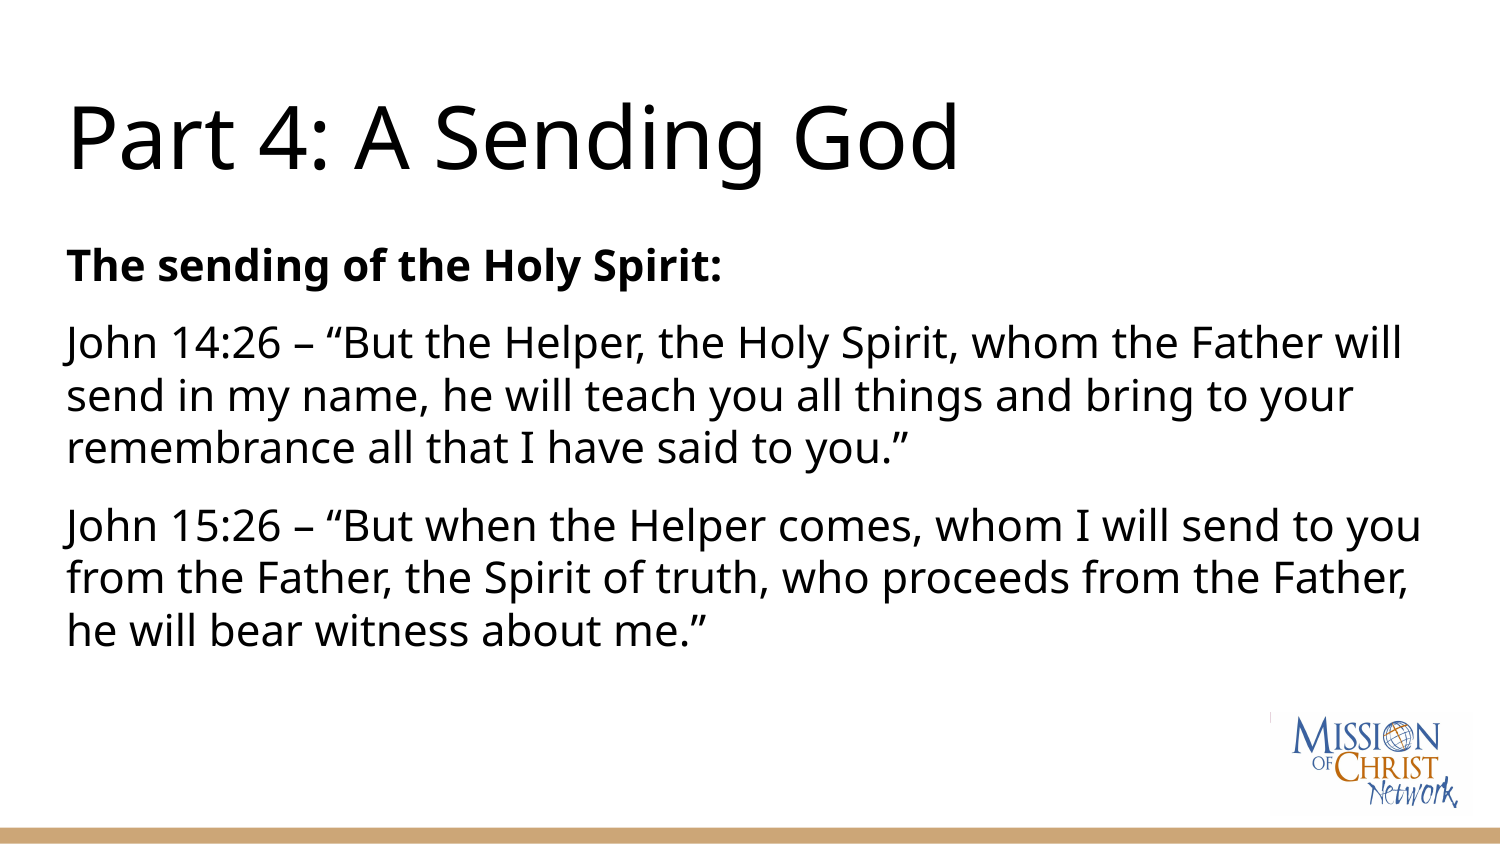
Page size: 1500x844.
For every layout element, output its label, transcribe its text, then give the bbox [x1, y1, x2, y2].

picture [1270, 712, 1473, 816]
list The sending of the Holy Spirit: John 14:26 – “But the Helper, the Holy Spirit, whom the Father will send in my name, he will teach you all things and bring to your remembrance all that I have said to you.” John 15:26 – “But when the Helper comes, whom I will send to you from the Father, the Spirit of truth, who proceeds from the Father, he will bear witness about me.” [51, 222, 1449, 787]
title Part 4: A Sending God [51, 51, 1449, 203]
